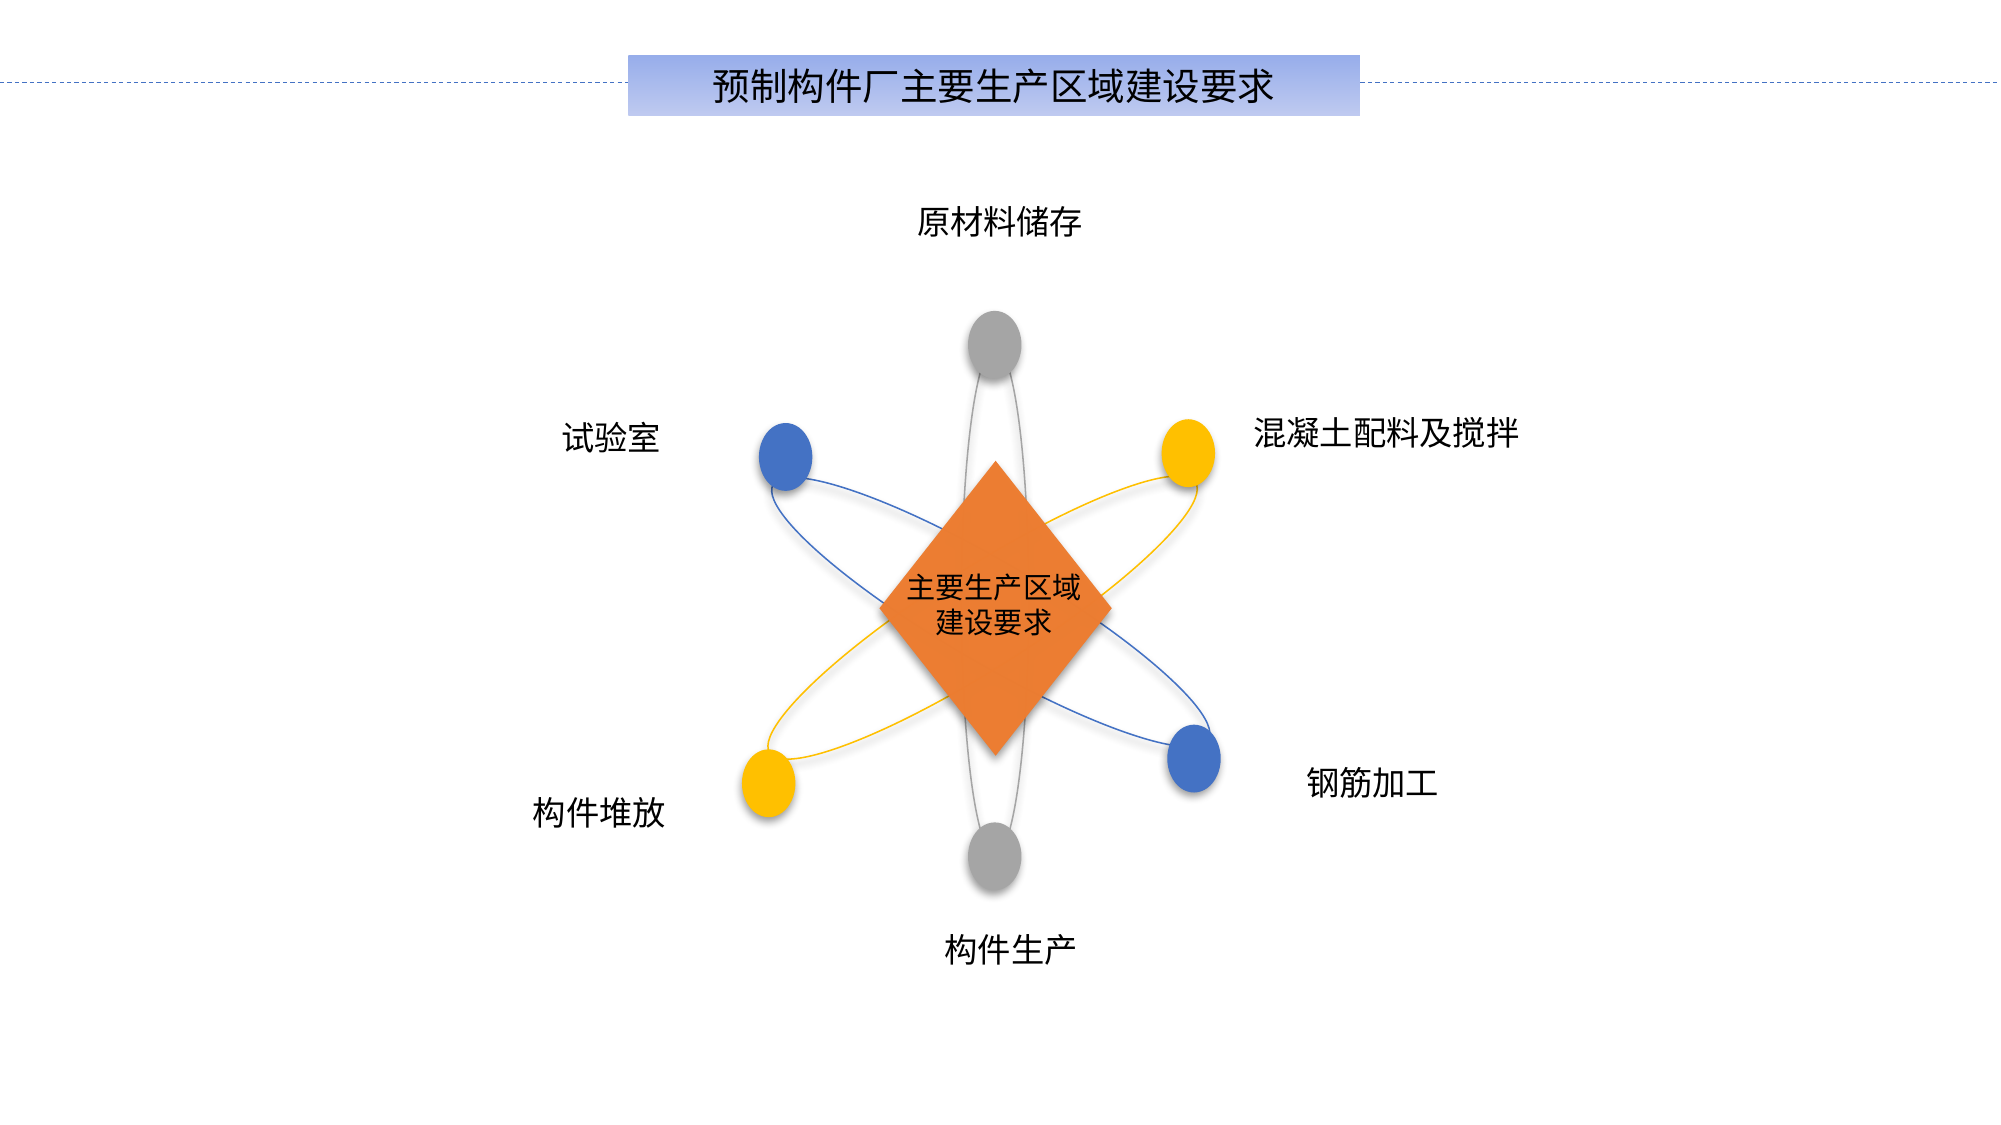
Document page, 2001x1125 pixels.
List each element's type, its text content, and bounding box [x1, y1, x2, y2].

text_box [1112, 477, 1197, 589]
text_box 试验室 [546, 409, 676, 464]
text_box [1166, 723, 1222, 794]
text_box 预制构件厂主要生产区域建设要求 [628, 55, 1360, 116]
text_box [879, 460, 967, 756]
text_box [967, 310, 1022, 891]
text_box [766, 626, 879, 761]
text_box 钢筋加工 [1291, 754, 1454, 809]
text_box [1160, 418, 1217, 489]
text_box 原材料储存 [902, 193, 1099, 249]
text_box 混凝土配料及搅拌 [1238, 405, 1535, 460]
text_box [1112, 629, 1211, 745]
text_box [1022, 460, 1112, 756]
text_box [740, 748, 797, 819]
text_box 构件堆放 [518, 785, 681, 840]
text_box [773, 479, 879, 602]
text_box 构件生产 [872, 921, 1150, 977]
text_box [757, 421, 814, 492]
